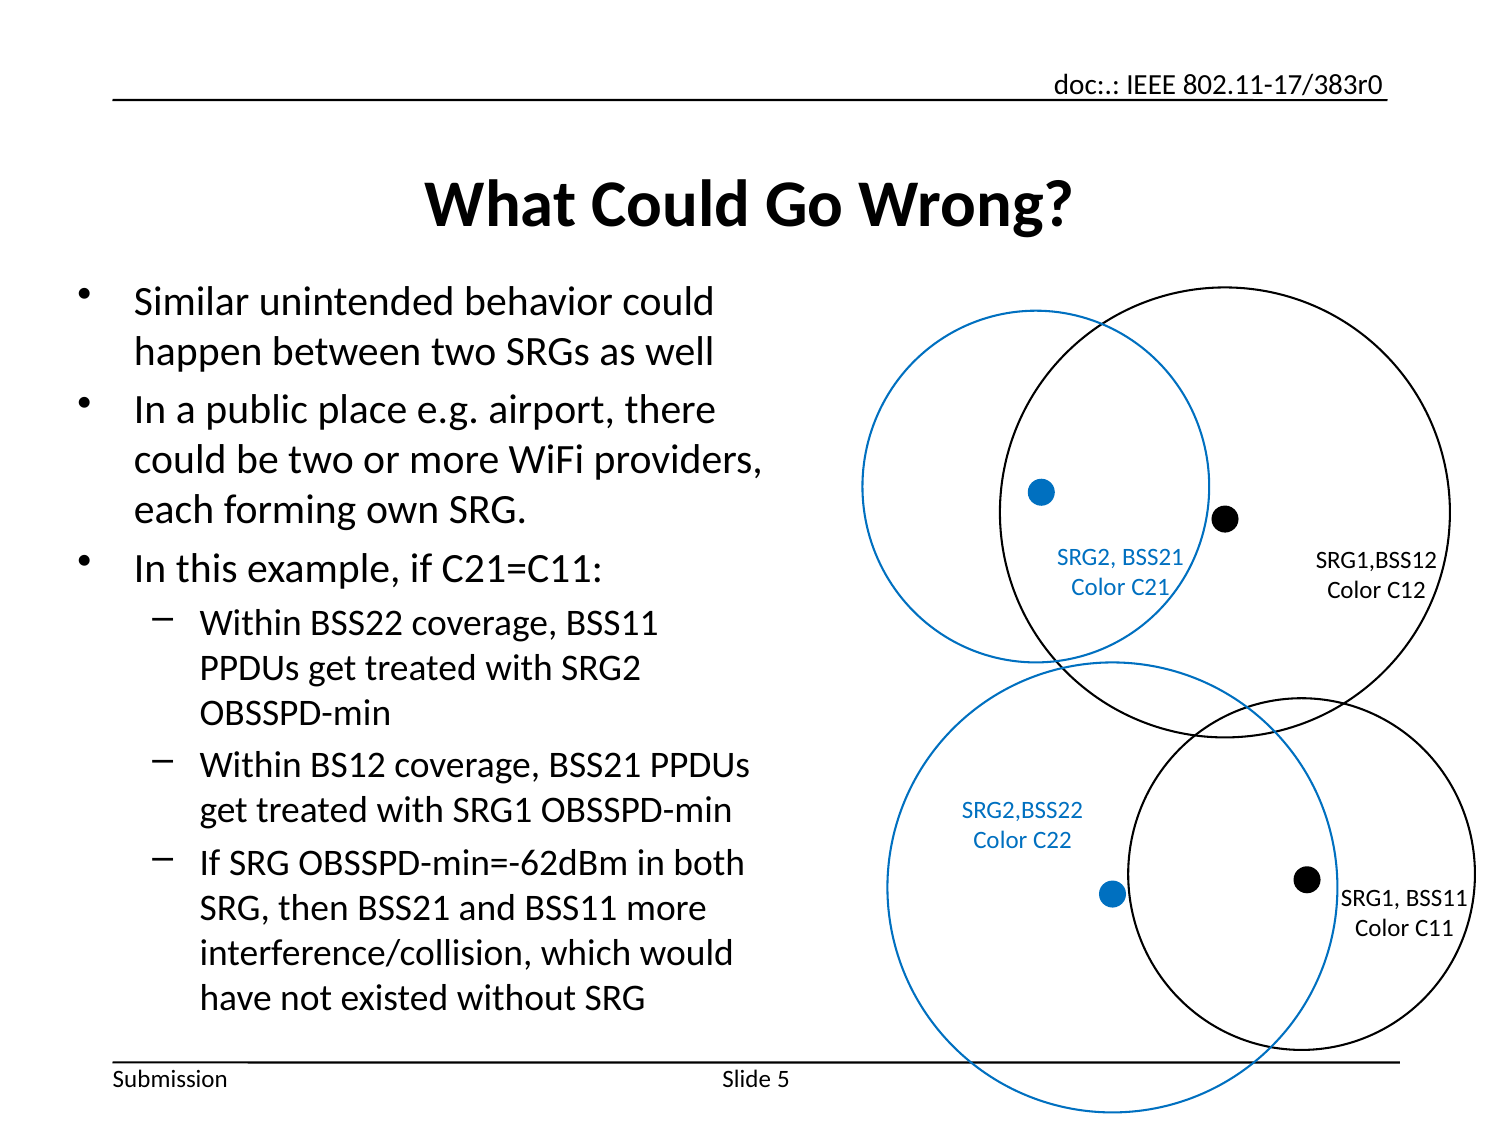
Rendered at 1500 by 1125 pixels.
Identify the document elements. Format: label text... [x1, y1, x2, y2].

title What Could Go Wrong? [112, 112, 1388, 288]
slide_number Slide 5 [712, 1061, 800, 1093]
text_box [862, 287, 1485, 1113]
list Similar unintended behavior could happen between two SRGs as well In a public place e.g. airport, there could be two or more WiFi providers, each forming own SRG. In this example, if C21=C11: Within BSS22 coverage, BSS11 PPDUs get treated with SRG2 OBSSPD-min Within BS12 coverage, BSS21 PPDUs get treated with SRG1 OBSSPD-min If SRG OBSSPD-min=-62dBm in both SRG, then BSS21 and BSS11 more interference/collision, which would have not existed without SRG [62, 265, 783, 1063]
